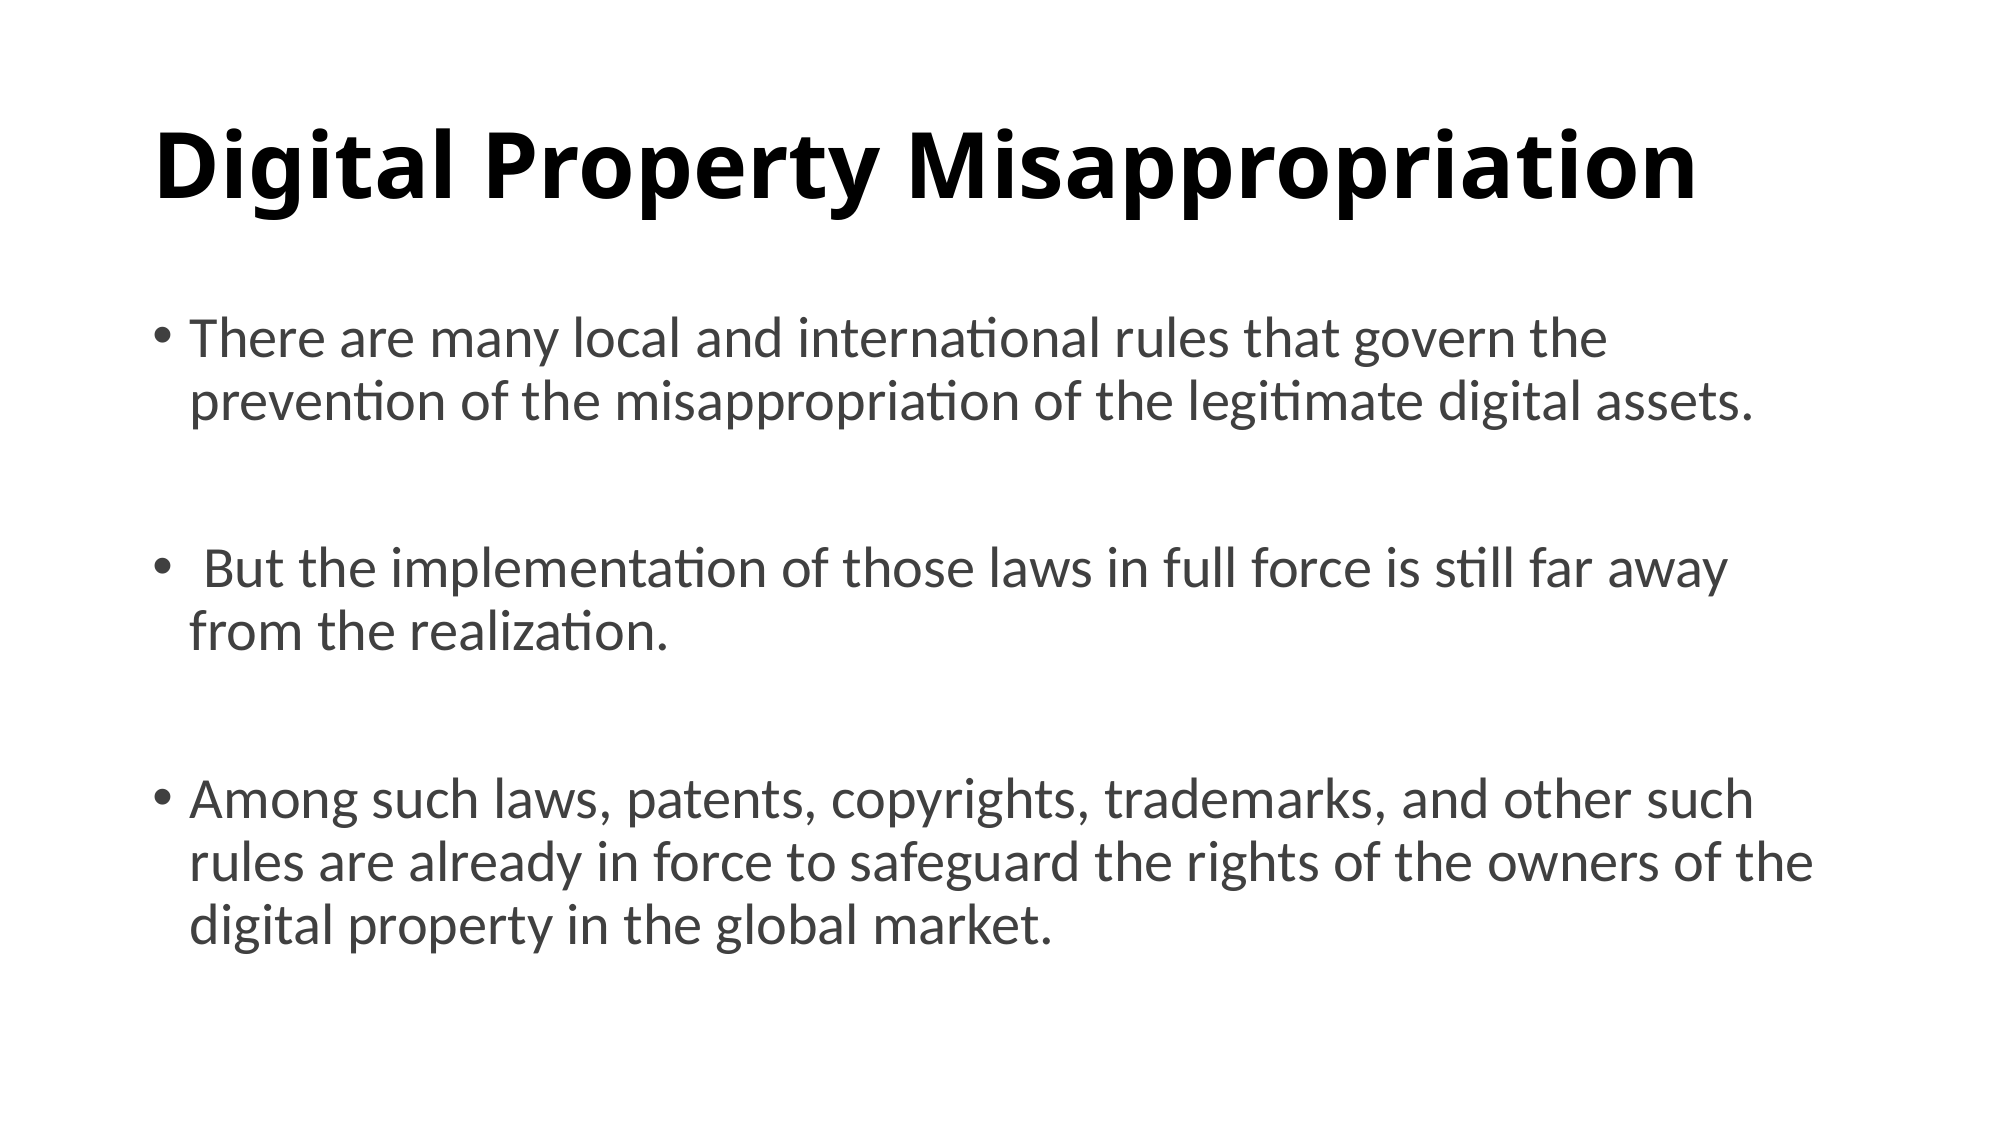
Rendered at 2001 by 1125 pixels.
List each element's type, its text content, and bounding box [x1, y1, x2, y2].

list There are many local and international rules that govern the prevention of the misappropriation of the legitimate digital assets. But the implementation of those laws in full force is still far away from the realization. Among such laws, patents, copyrights, trademarks, and other such rules are already in force to safeguard the rights of the owners of the digital property in the global market. [137, 299, 1863, 1014]
title Digital Property Misappropriation [137, 59, 1863, 278]
